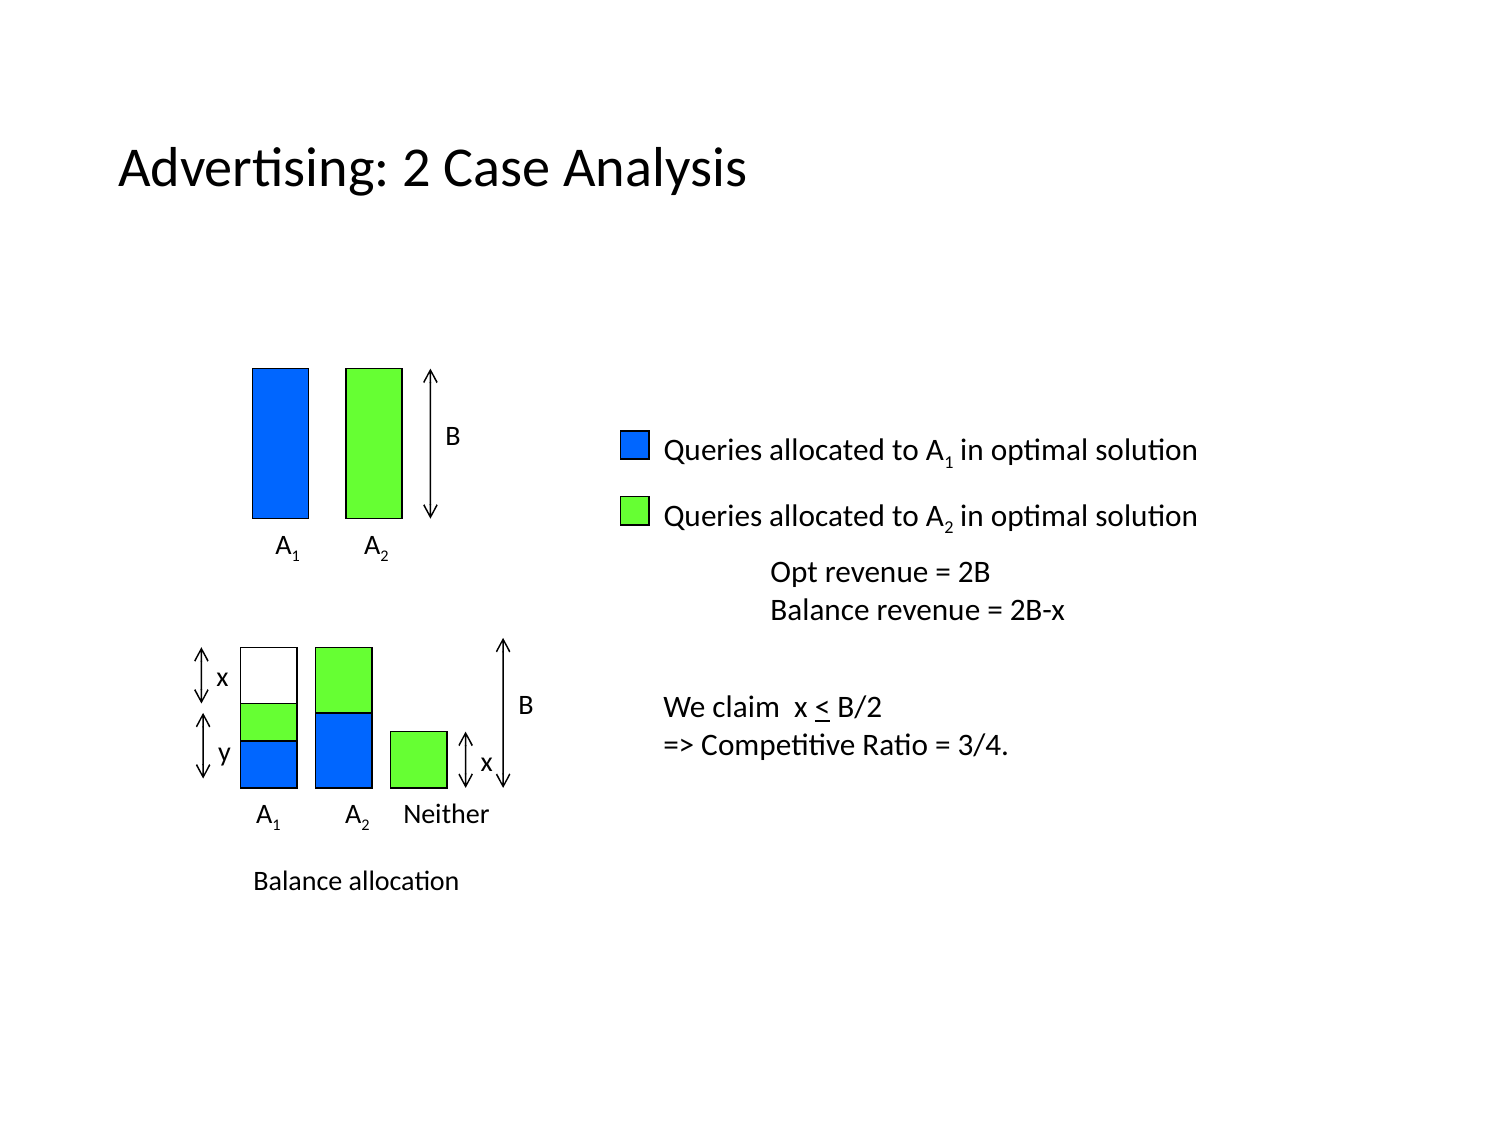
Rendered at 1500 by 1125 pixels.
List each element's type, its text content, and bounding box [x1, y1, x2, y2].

text_box Queries allocated to A2 in optimal solution [648, 487, 1214, 545]
text_box We claim x < B/2 => Competitive Ratio = 3/4. [648, 678, 1306, 769]
text_box [620, 496, 648, 525]
text_box [620, 431, 648, 460]
text_box Queries allocated to A1 in optimal solution [648, 421, 1214, 480]
title Advertising: 2 Case Analysis [103, 59, 1397, 278]
text_box Opt revenue = 2B Balance revenue = 2B-x [755, 545, 1081, 634]
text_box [201, 637, 550, 906]
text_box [252, 368, 477, 568]
